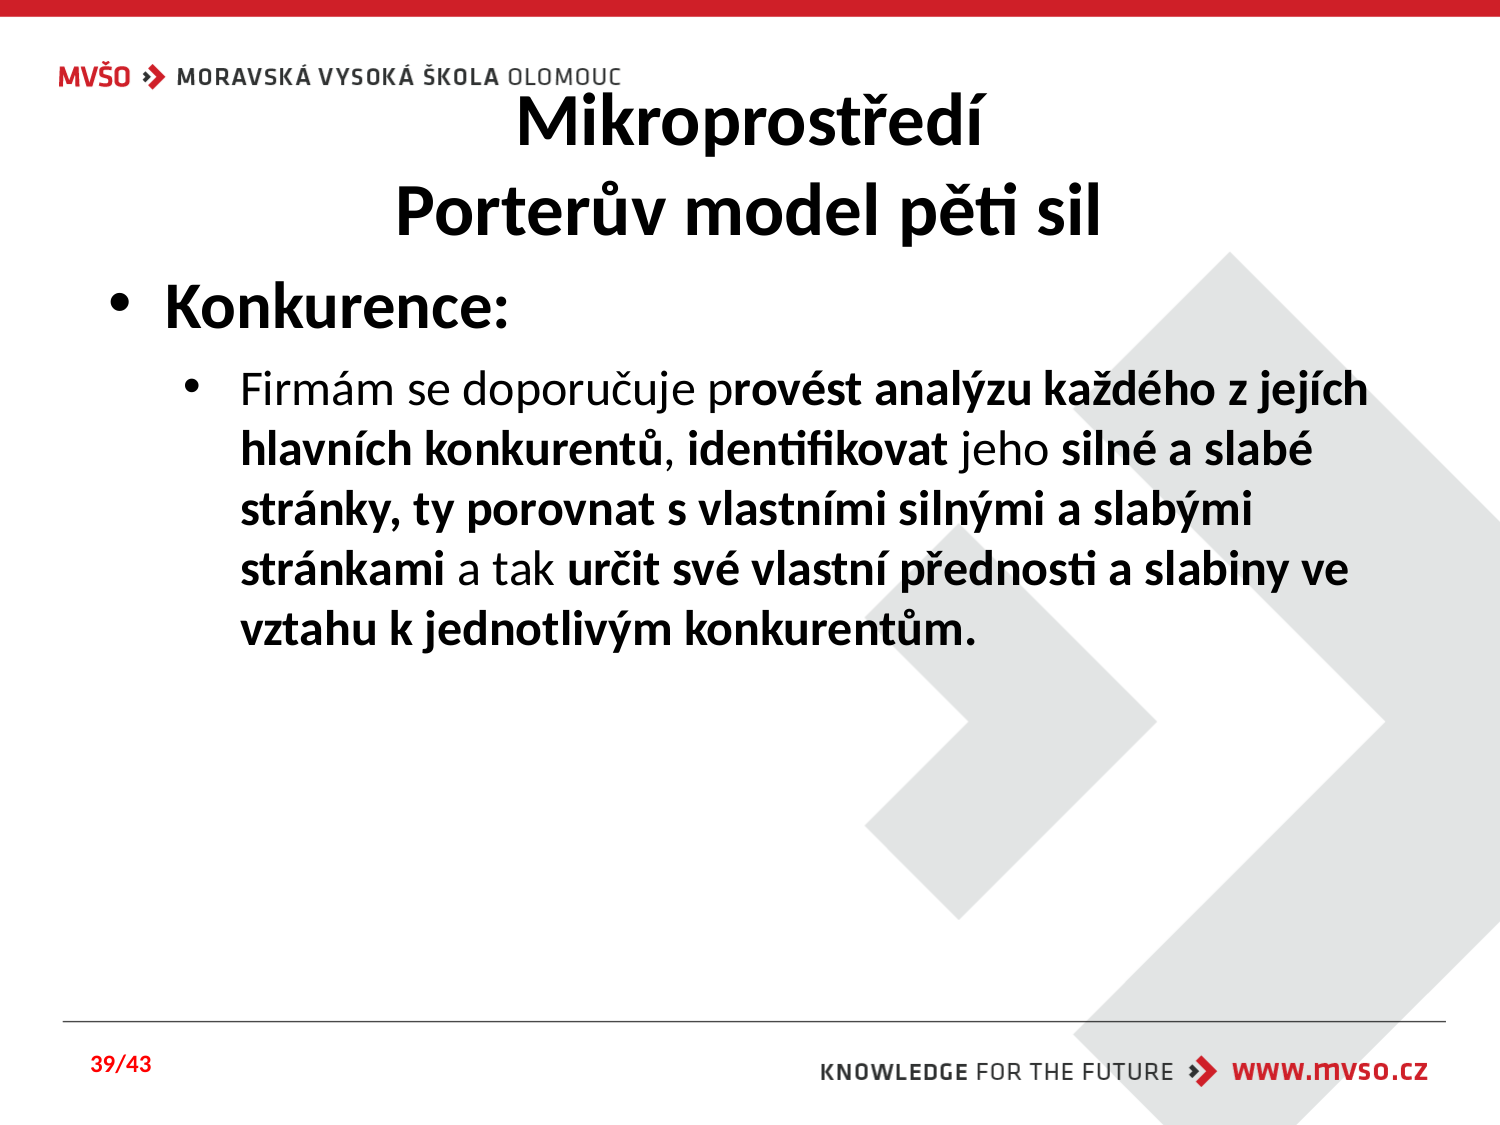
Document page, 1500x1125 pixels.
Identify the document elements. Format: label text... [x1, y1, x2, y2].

text_box 39/43 [74, 1040, 213, 1085]
list Konkurence: Firmám se doporučuje provést analýzu každého z jejích hlavních konkurentů, identifikovat jeho silné a slabé stránky, ty porovnat s vlastními silnými a slabými stránkami a tak určit své vlastní přednosti a slabiny ve vztahu k jednotlivým konkurentům. [75, 255, 1425, 956]
picture [0, 0, 1500, 1125]
text_box Mikroprostředí Porterův model pěti sil [74, 66, 1425, 255]
